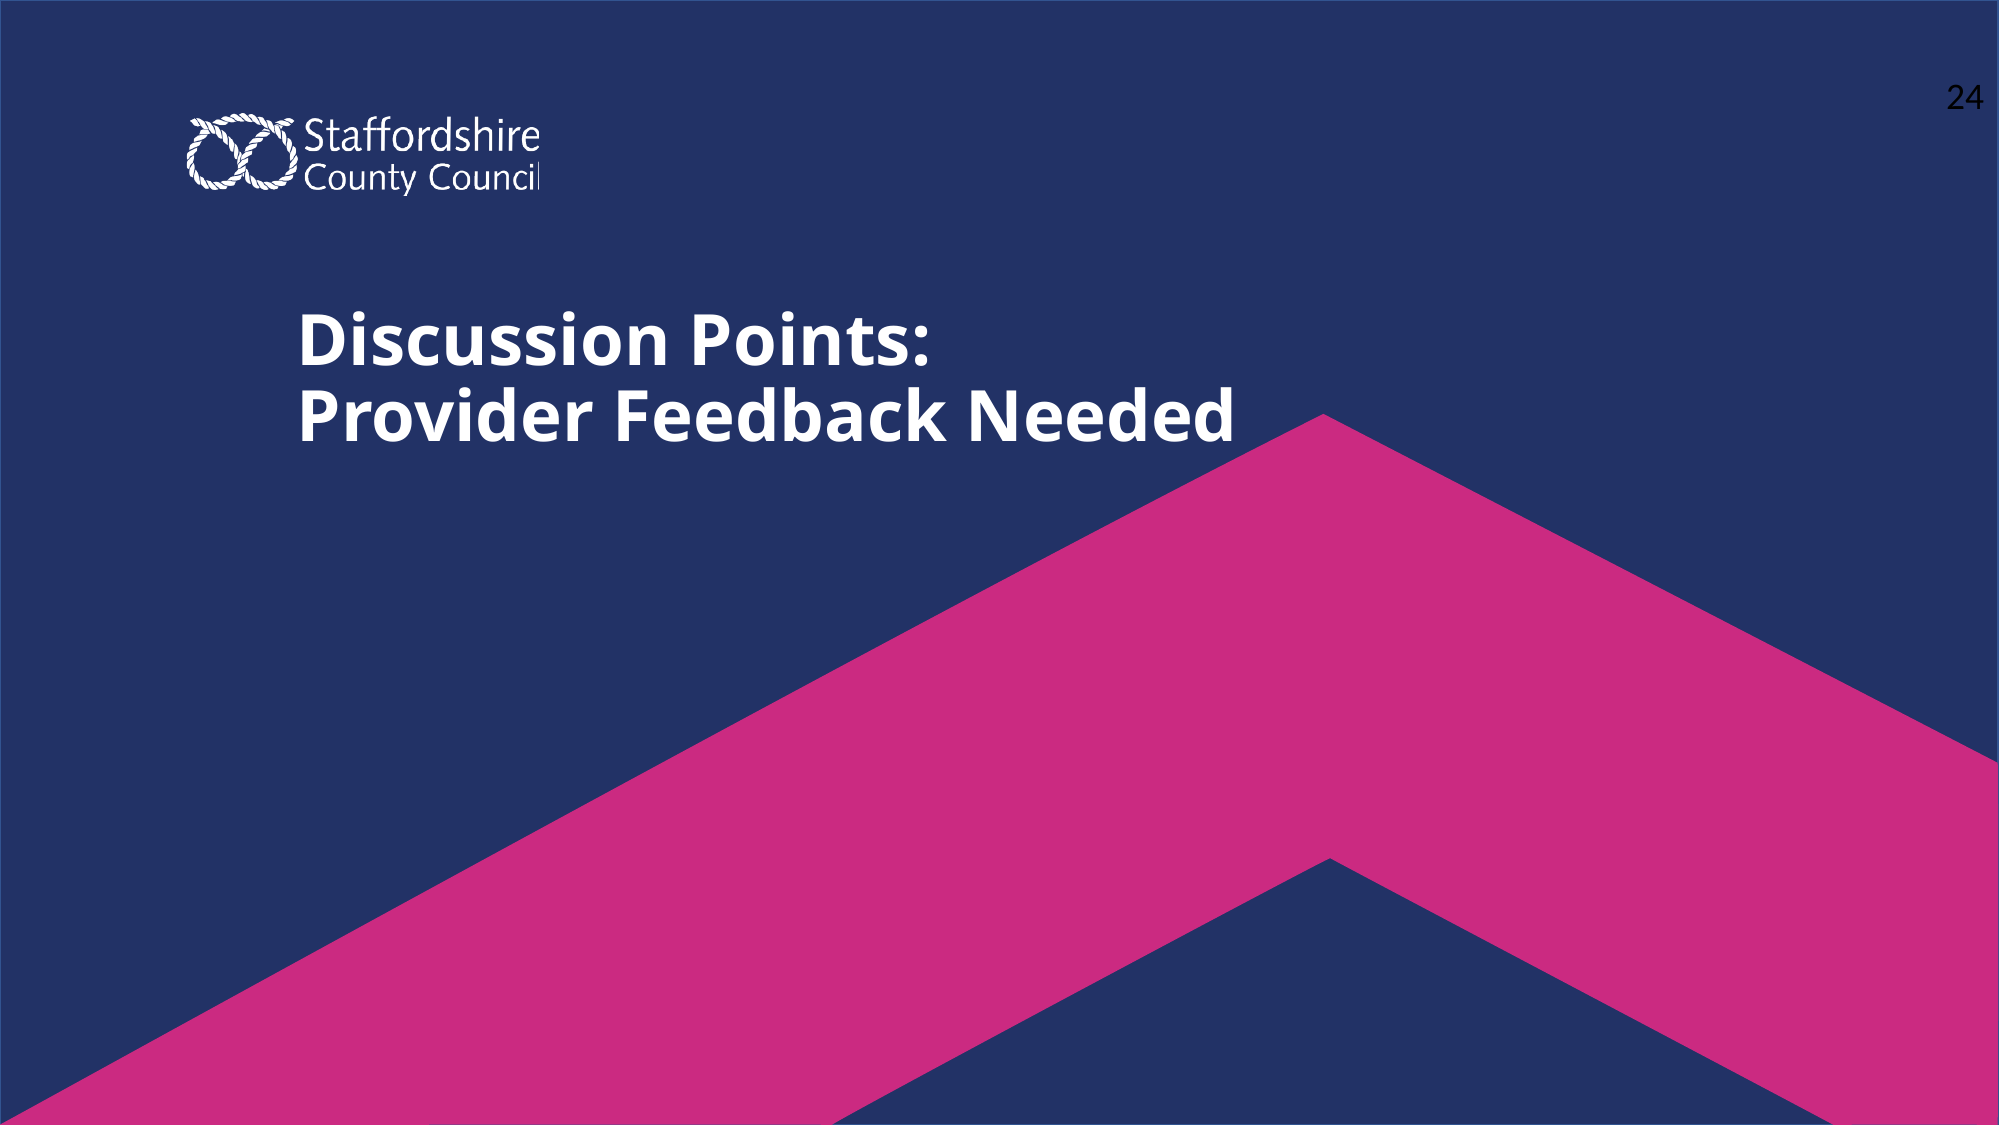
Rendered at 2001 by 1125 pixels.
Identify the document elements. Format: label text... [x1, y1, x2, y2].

title Discussion Points: Provider Feedback Needed [296, 304, 1727, 460]
slide_number 24 [1931, 64, 2000, 125]
